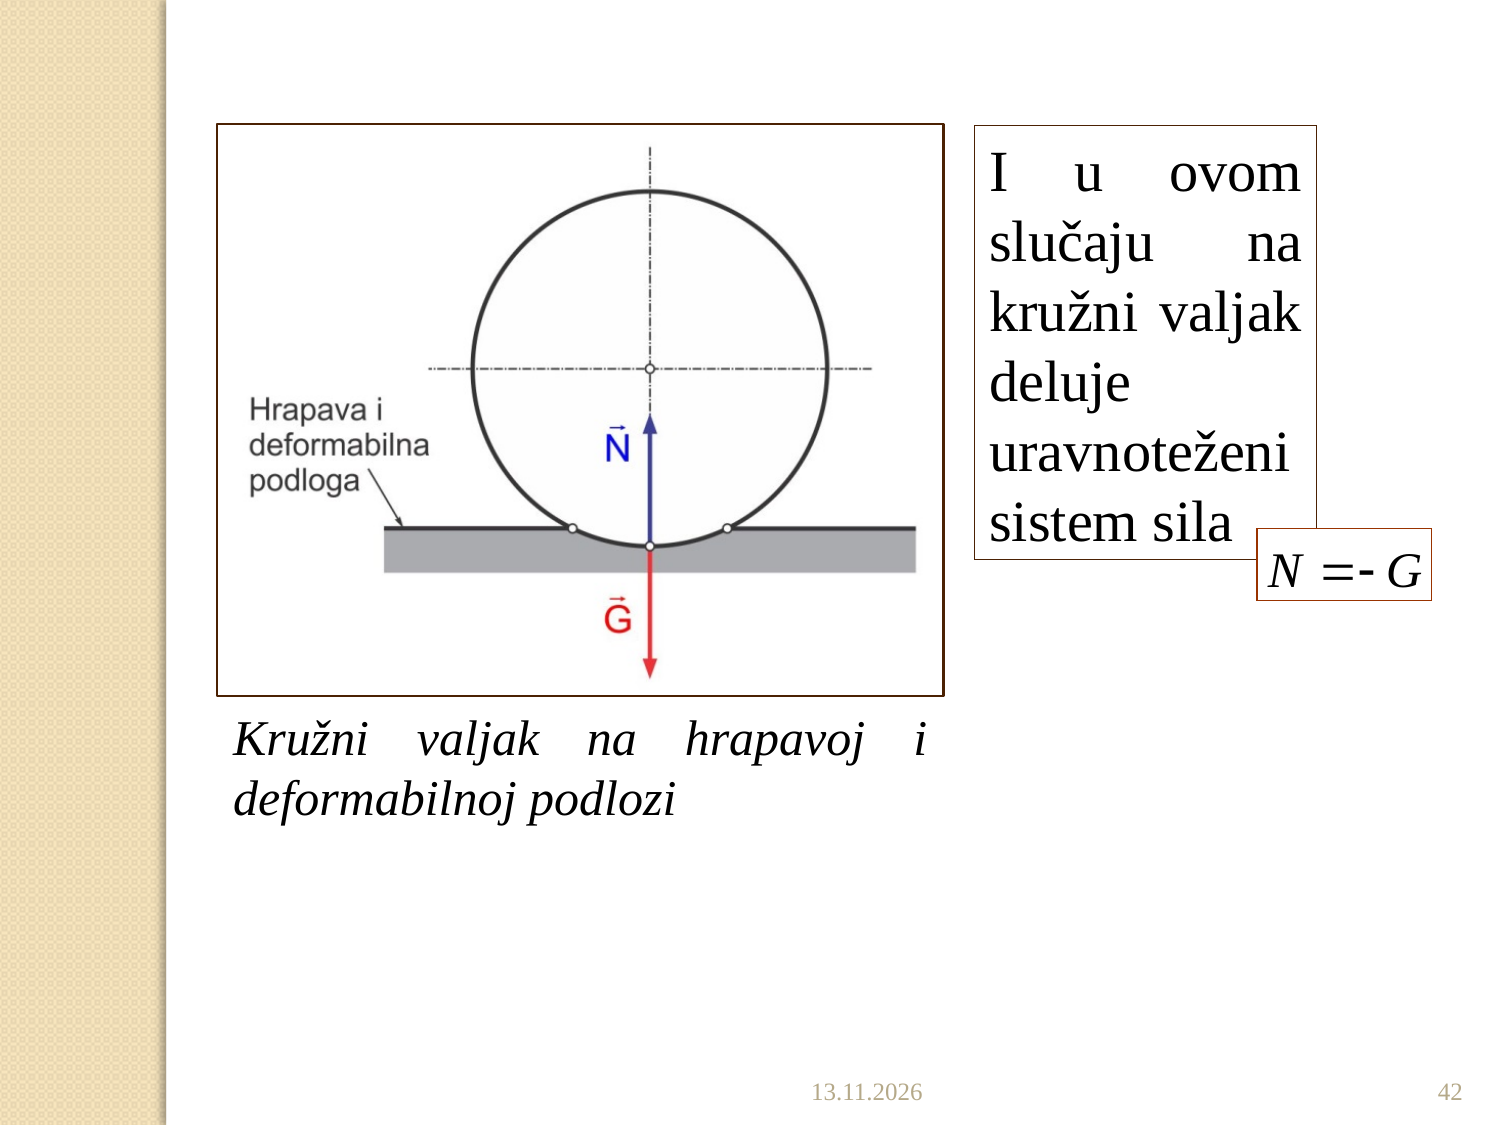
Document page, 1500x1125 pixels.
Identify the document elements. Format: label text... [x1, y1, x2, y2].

text_box Kružni valjak na hrapavoj i deformabilnoj podlozi [218, 705, 943, 833]
text_box I u ovom slučaju na kružni valjak deluje uravnoteženi sistem sila [974, 125, 1317, 560]
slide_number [587, 1034, 938, 1113]
slide_number 42 [1413, 1034, 1488, 1113]
picture [218, 125, 943, 696]
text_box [1257, 529, 1431, 601]
